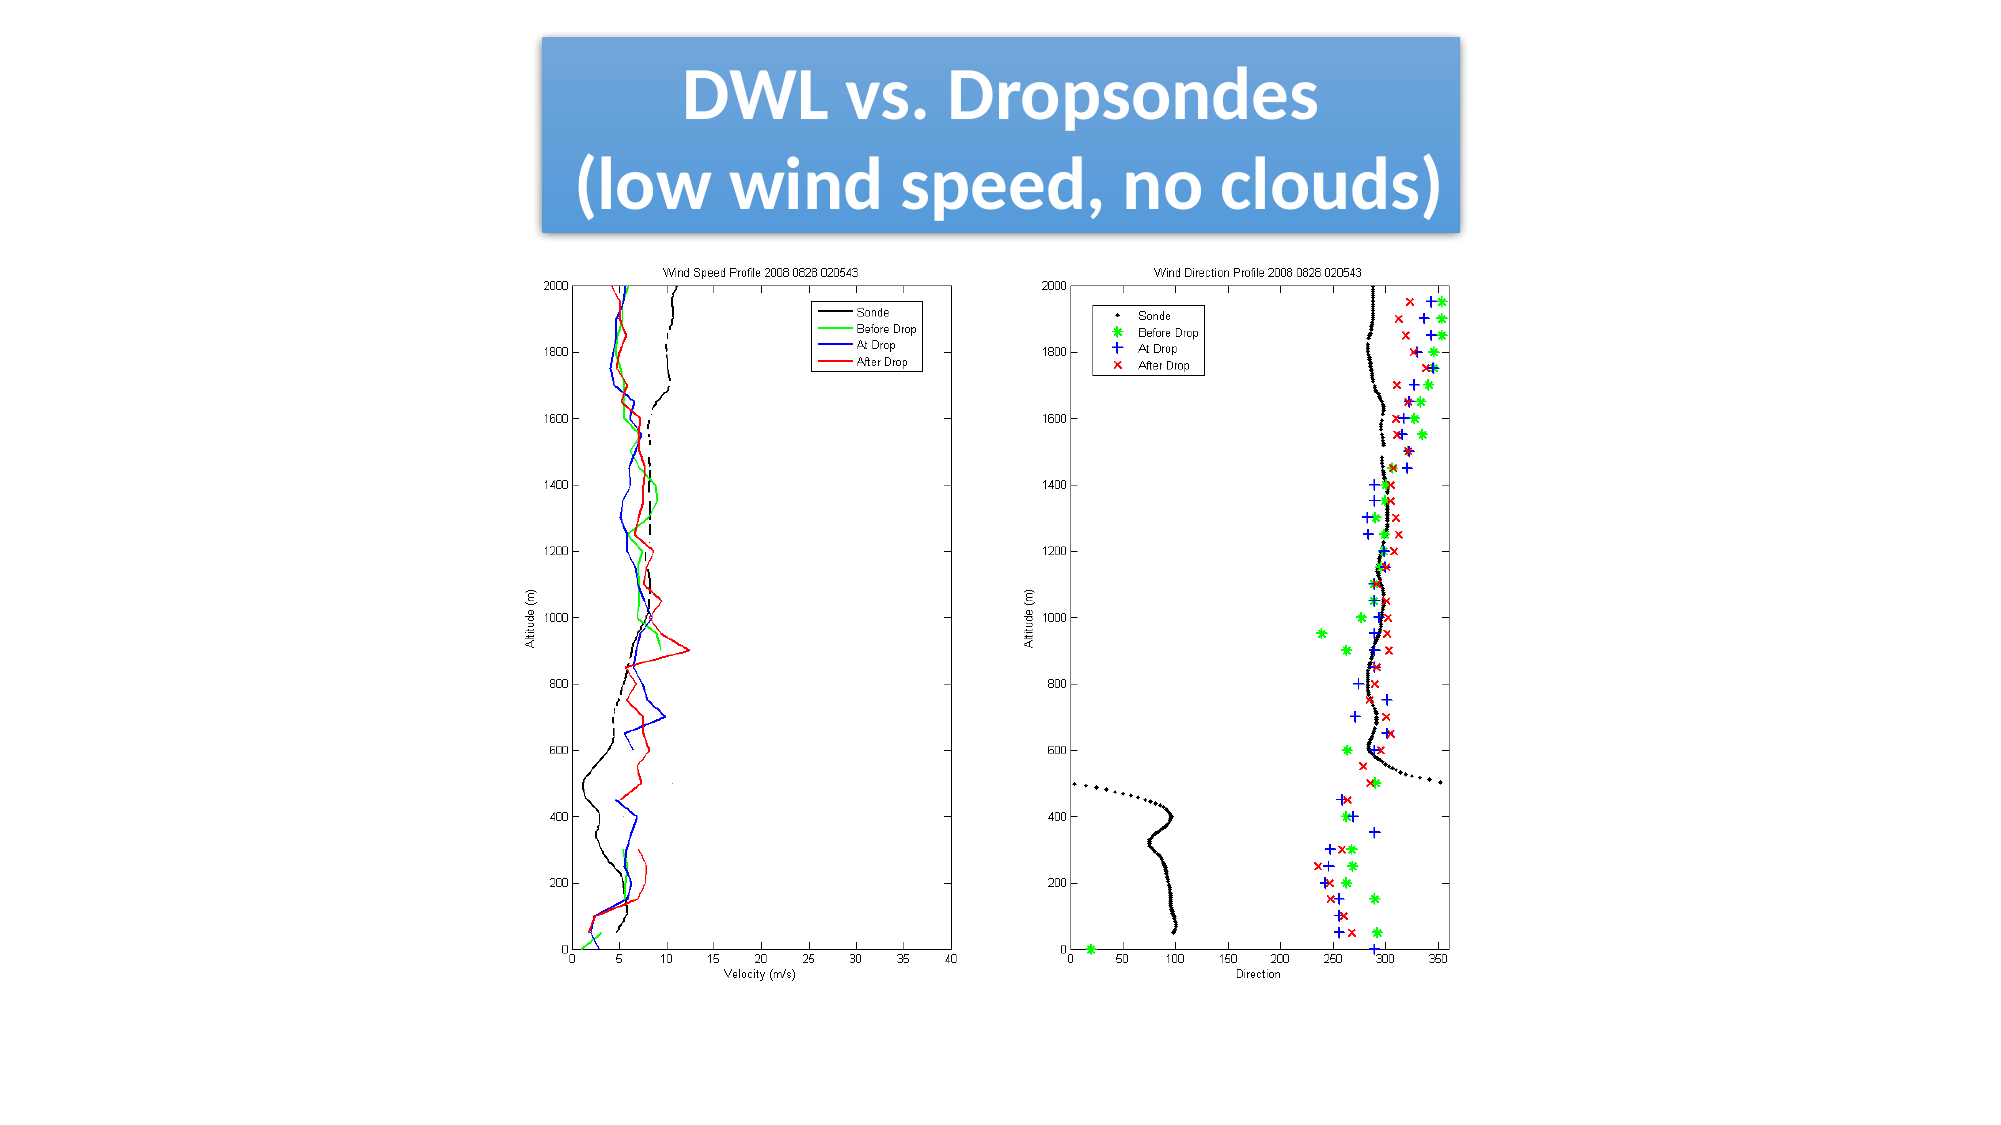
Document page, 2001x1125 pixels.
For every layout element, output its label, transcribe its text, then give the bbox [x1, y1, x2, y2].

text_box DWL vs. Dropsondes (low wind speed, no clouds) [542, 37, 1461, 224]
picture [424, 224, 1556, 1038]
